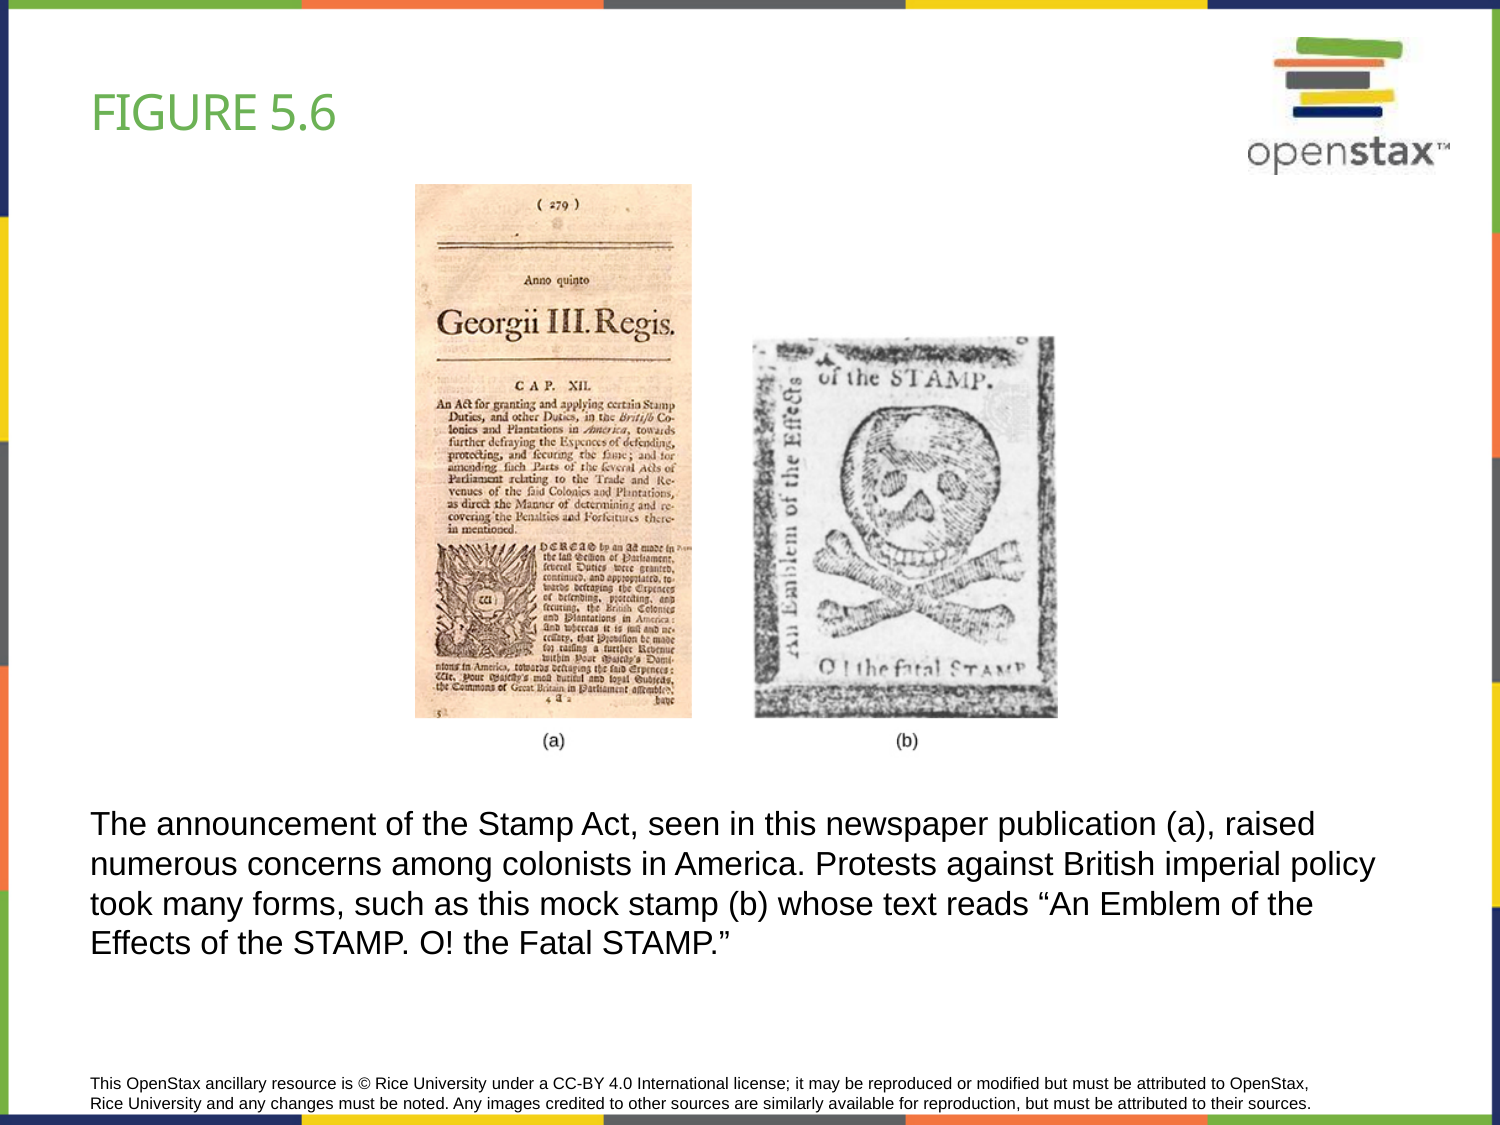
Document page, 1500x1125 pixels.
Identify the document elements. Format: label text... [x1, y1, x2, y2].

title Figure 5.6 [75, 39, 1246, 148]
list The announcement of the Stamp Act, seen in this newspaper publication (a), raised numerous concerns among colonists in America. Protests against British imperial policy took many forms, such as this mock stamp (b) whose text reads “An Emblem of the Effects of the STAMP. O! the Fatal STAMP.” [75, 794, 1398, 986]
picture [0, 0, 1500, 1125]
footer This OpenStax ancillary resource is © Rice University under a CC-BY 4.0 International license; it may be reproduced or modified but must be attributed to OpenStax, Rice University and any changes must be noted. Any images credited to other sources are similarly available for reproduction, but must be attributed to their sources. [75, 1065, 1348, 1112]
